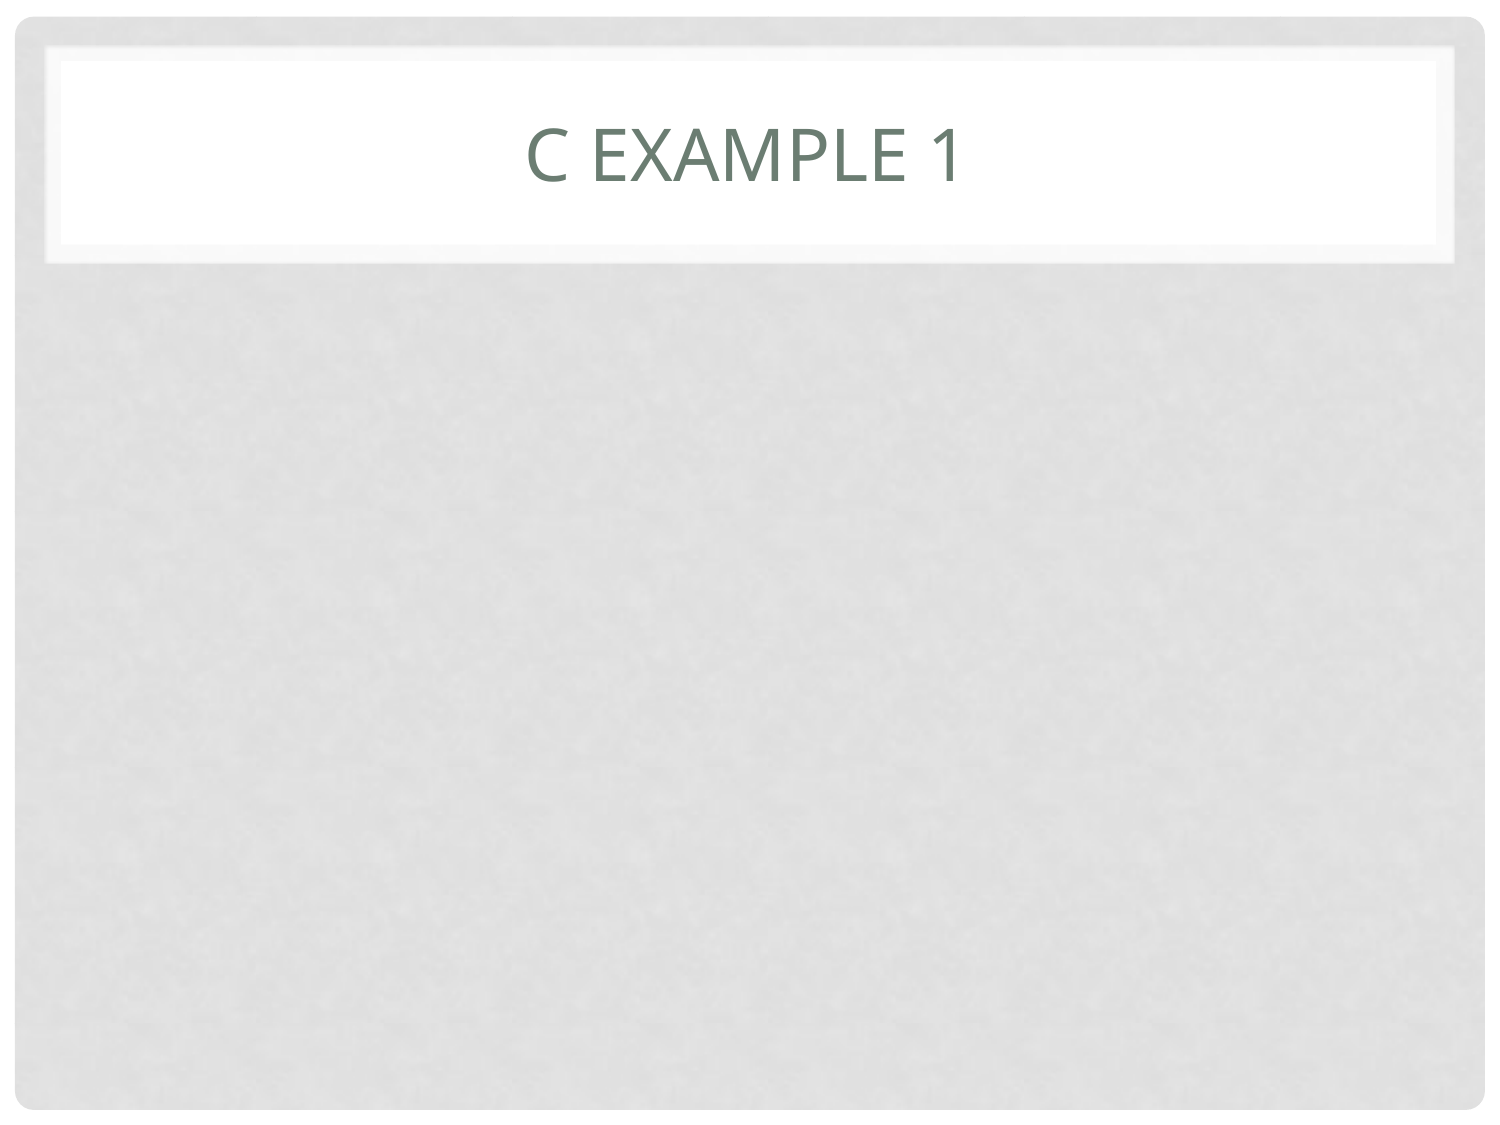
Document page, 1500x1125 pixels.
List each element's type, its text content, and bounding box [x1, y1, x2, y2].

title C example 1 [69, 66, 1425, 238]
